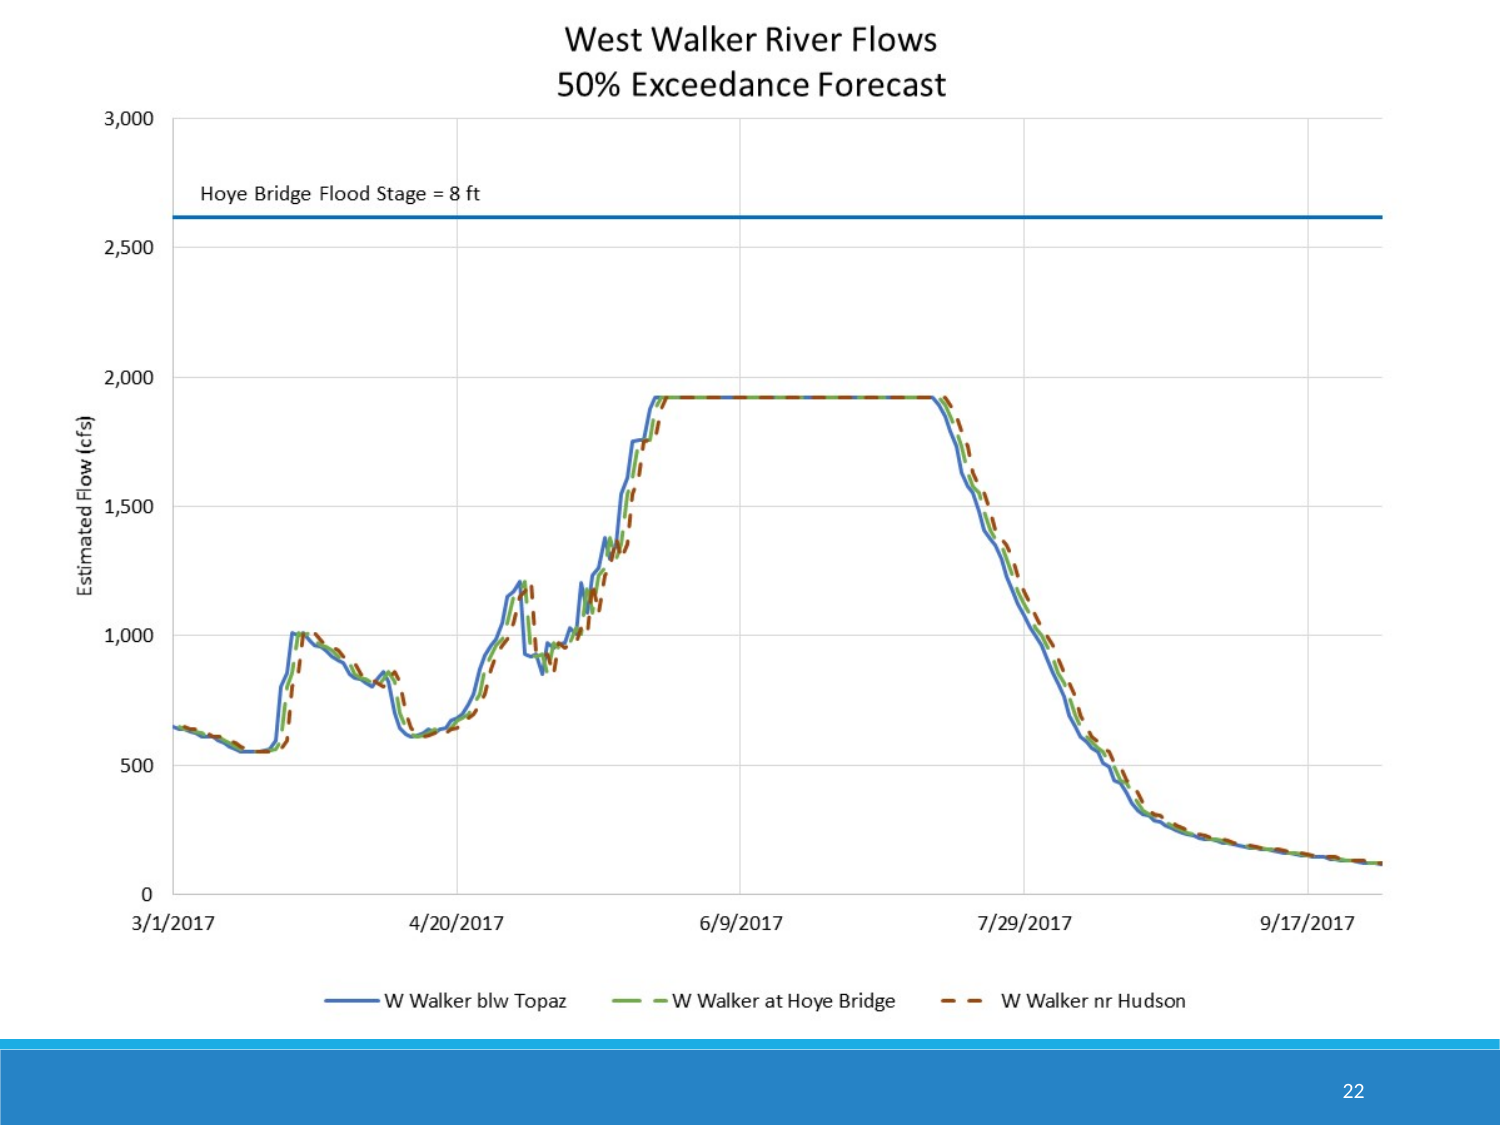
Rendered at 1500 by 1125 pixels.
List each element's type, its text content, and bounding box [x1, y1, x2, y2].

slide_number 22 [1218, 1059, 1380, 1120]
picture [40, 0, 1464, 1035]
